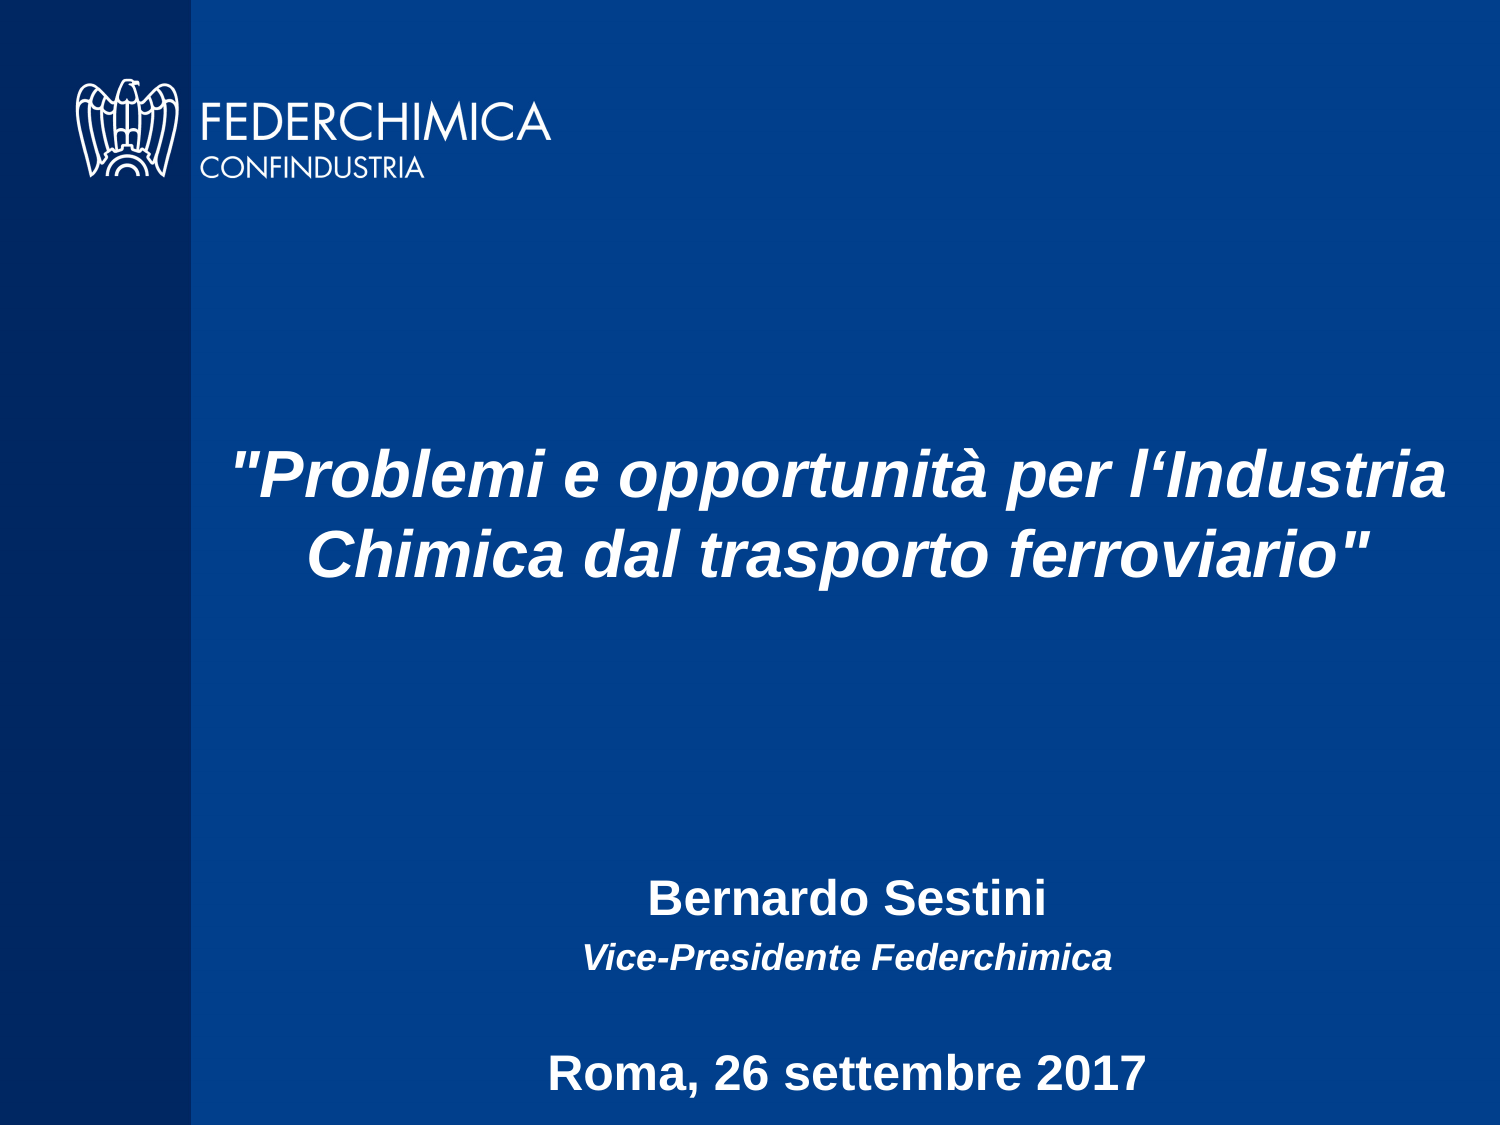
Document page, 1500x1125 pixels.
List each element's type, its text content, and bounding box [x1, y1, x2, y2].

picture [0, 0, 1500, 1125]
subtitle Bernardo Sestini Vice-Presidente Federchimica Roma, 26 settembre 2017 [194, 857, 1500, 1071]
title "Problemi e opportunità per l‘Industria Chimica dal trasporto ferroviario" [194, 432, 1483, 598]
